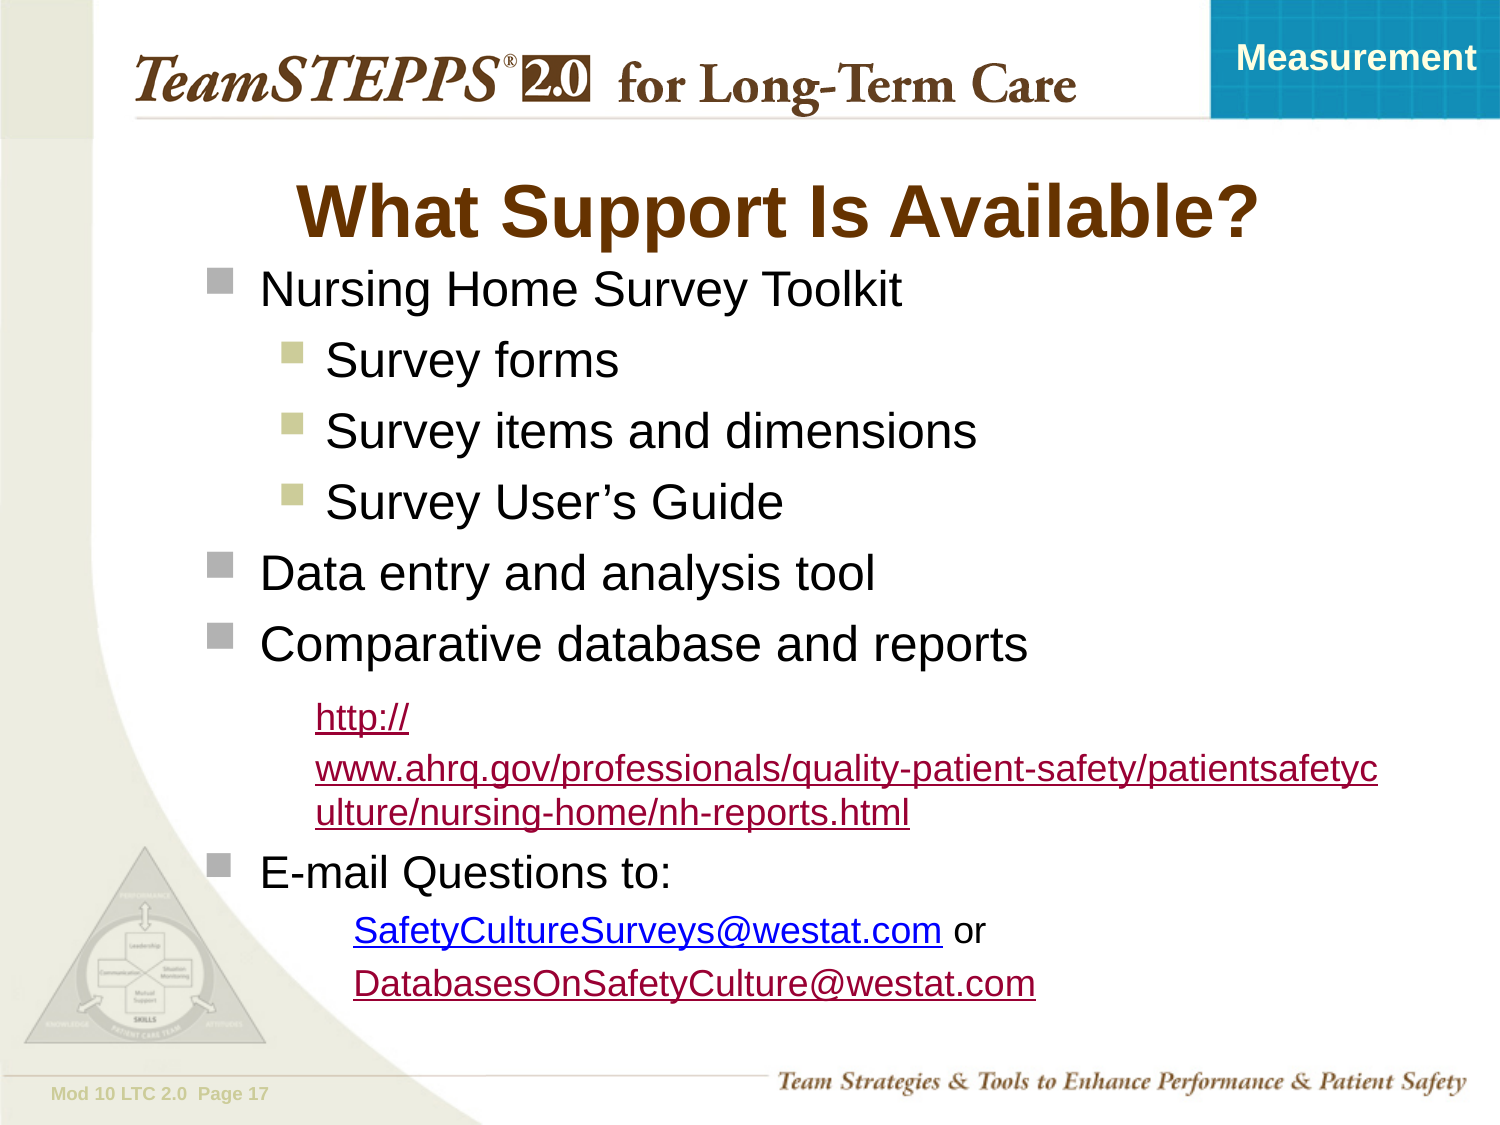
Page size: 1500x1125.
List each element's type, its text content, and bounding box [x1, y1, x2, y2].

title What Support Is Available? [144, 132, 1415, 283]
picture [0, 0, 1500, 1125]
list Nursing Home Survey Toolkit Survey forms Survey items and dimensions Survey User’s Guide Data entry and analysis tool Comparative database and reports http://www.ahrq.gov/professionals/quality-patient-safety/patientsafetyculture/nursing-home/nh-reports.html E-mail Questions to: SafetyCultureSurveys@westat.com or DatabasesOnSafetyCulture@westat.com [188, 258, 1413, 1091]
